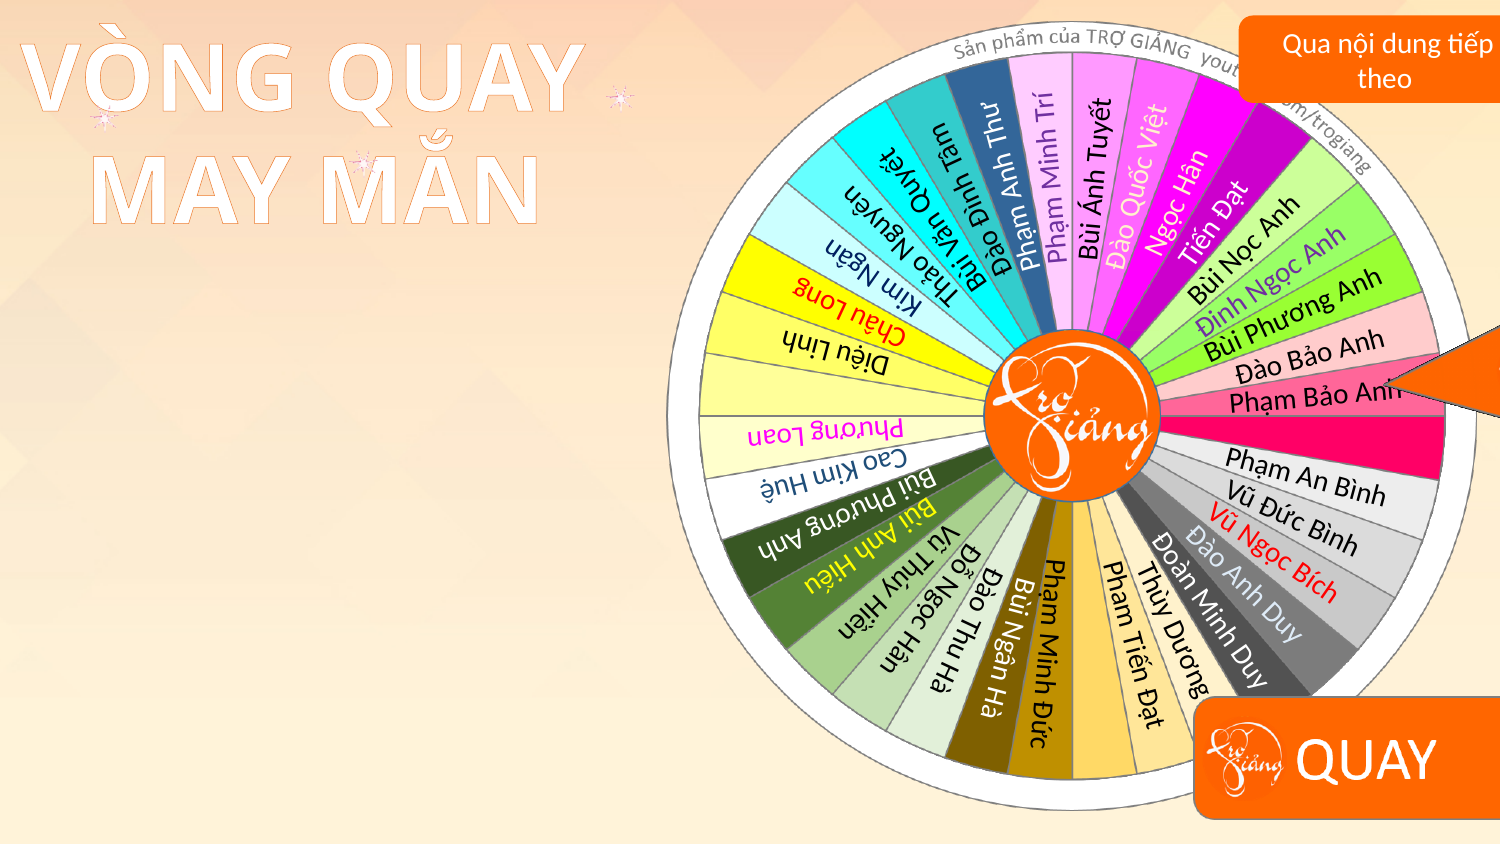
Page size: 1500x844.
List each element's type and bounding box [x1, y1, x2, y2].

picture [0, 0, 1500, 844]
text_box [666, 18, 1477, 811]
